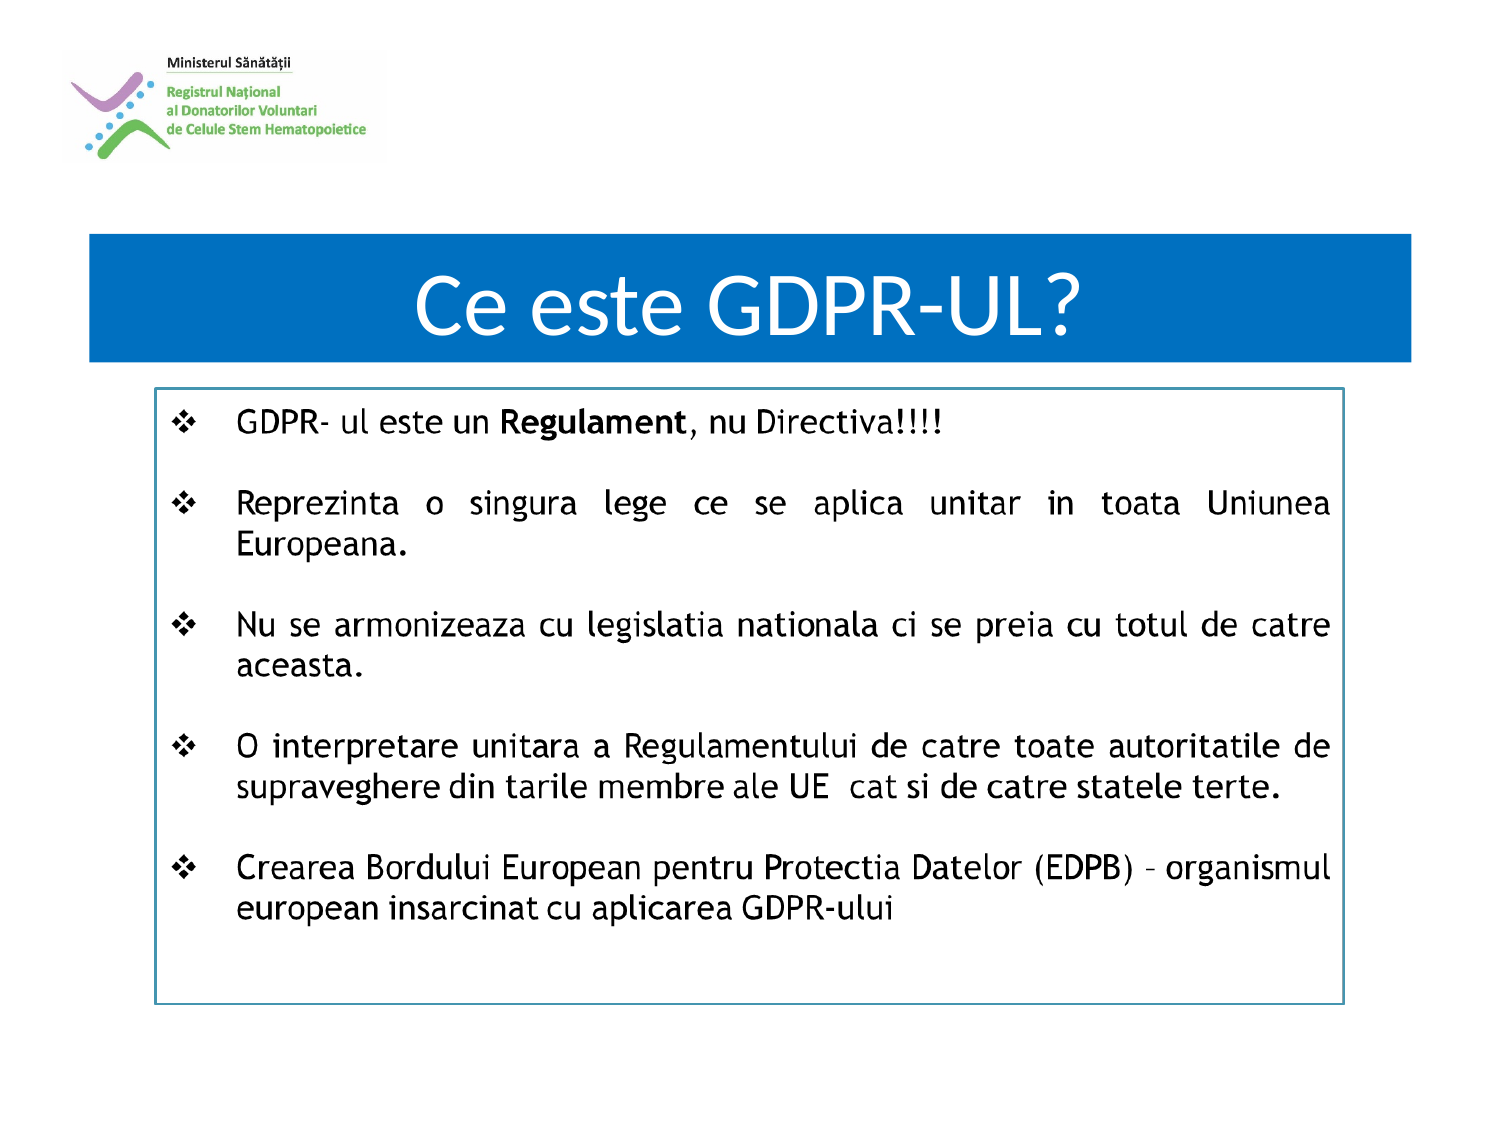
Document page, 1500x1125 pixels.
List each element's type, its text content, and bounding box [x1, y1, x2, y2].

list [148, 387, 1351, 1006]
picture [62, 49, 387, 163]
text_box Ce este GDPR-UL? [89, 233, 1412, 363]
title [87, 162, 1425, 338]
